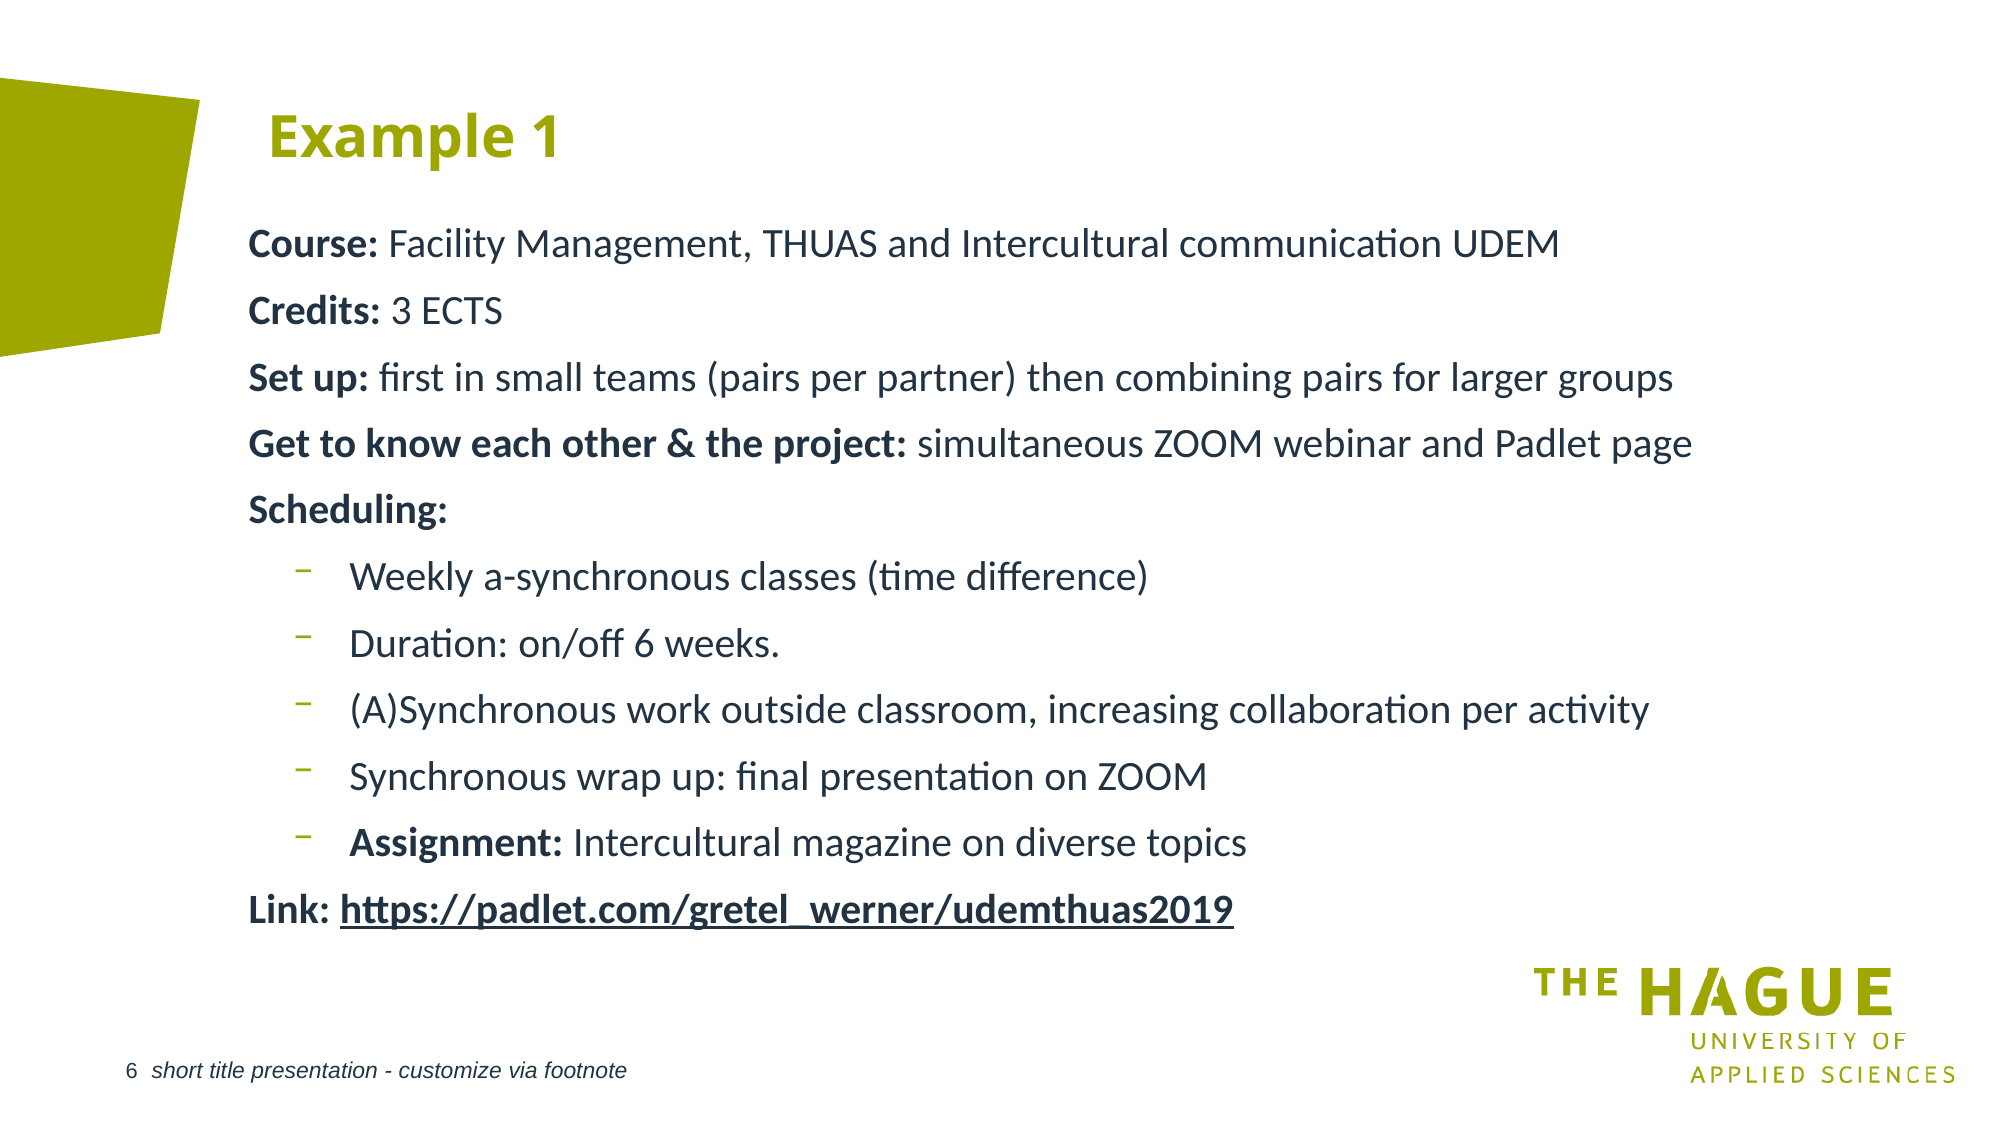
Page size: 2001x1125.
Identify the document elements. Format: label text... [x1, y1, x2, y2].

picture [1507, 940, 1981, 1109]
title Example 1 [267, 99, 1435, 171]
slide_number 6 [43, 1052, 138, 1083]
list Course: Facility Management, THUAS and Intercultural communication UDEM Credits: 3 ECTS Set up: first in small teams (pairs per partner) then combining pairs for larger groups Get to know each other & the project: simultaneous ZOOM webinar and Padlet page Scheduling: Weekly a-synchronous classes (time difference) Duration: on/off 6 weeks. (A)Synchronous work outside classroom, increasing collaboration per activity Synchronous wrap up: final presentation on ZOOM Assignment: Intercultural magazine on diverse topics Link: https://padlet.com/gretel_werner/udemthuas2019 [220, 192, 1780, 1008]
footer short title presentation - customize via footnote [149, 1050, 825, 1083]
